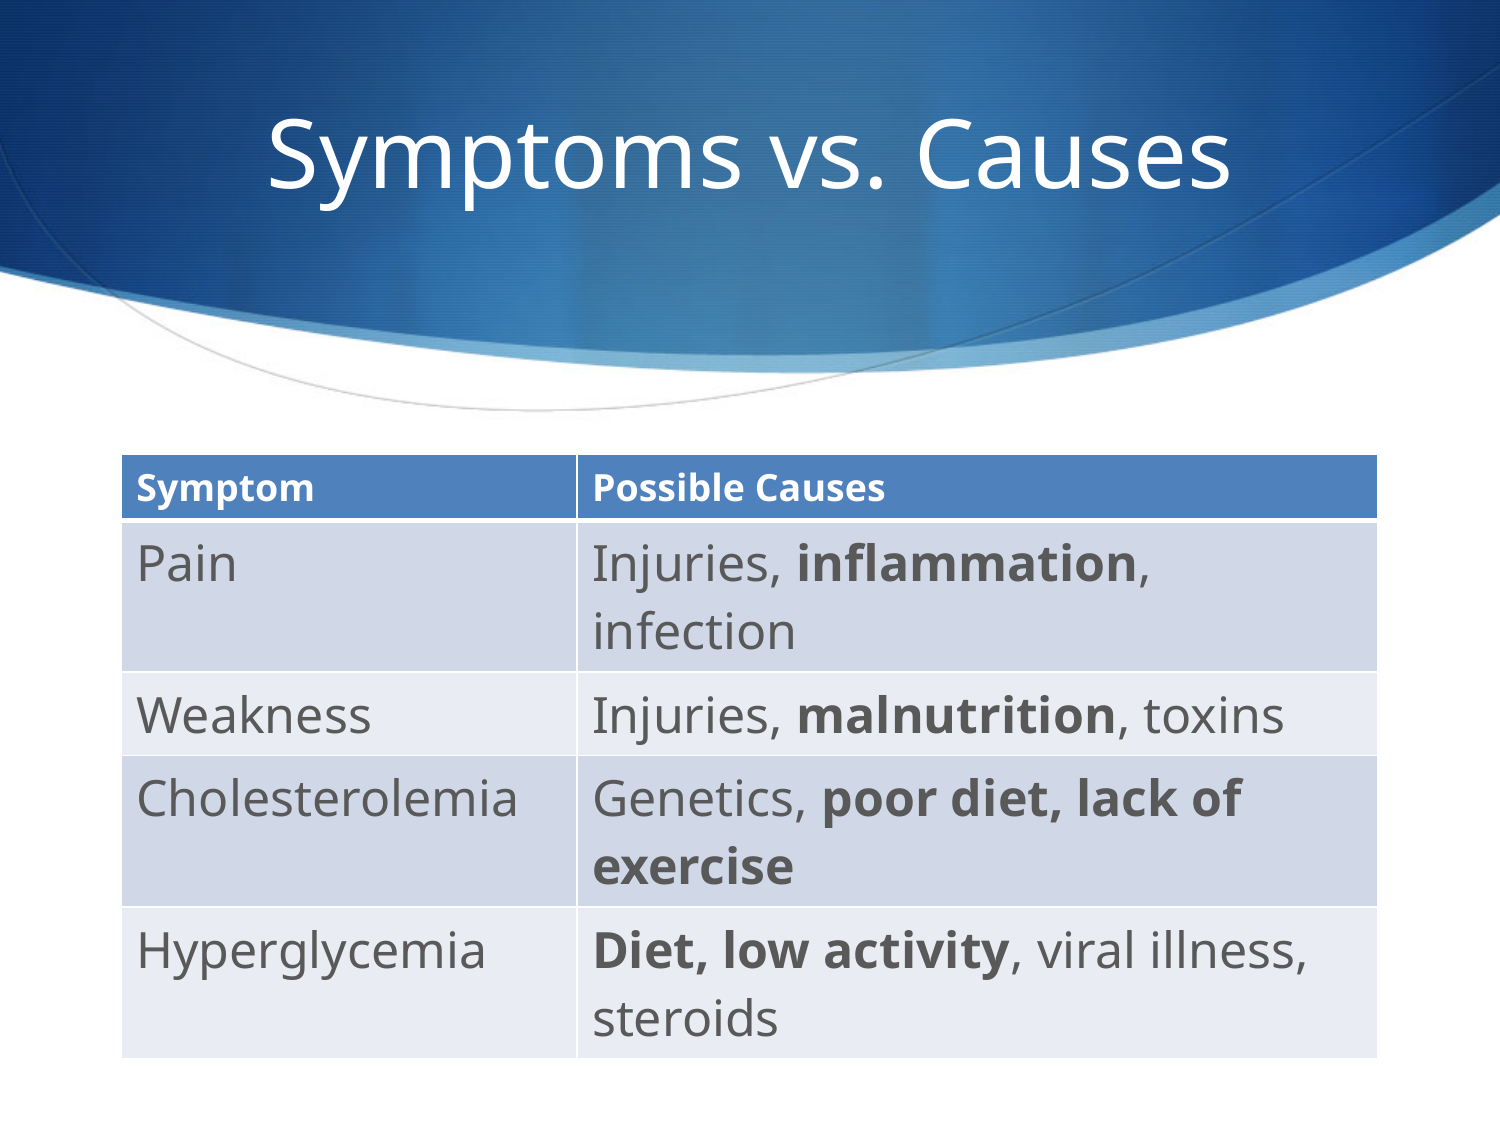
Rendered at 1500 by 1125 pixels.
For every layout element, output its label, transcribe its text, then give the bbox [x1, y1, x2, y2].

table_cell Cholesterolemia [122, 756, 576, 906]
table_cell Hyperglycemia [122, 908, 576, 1058]
table_cell Pain [122, 523, 576, 671]
table_cell Weakness [122, 673, 576, 755]
table_header Possible Causes [578, 455, 1377, 518]
table_cell Injuries, malnutrition, toxins [578, 673, 1377, 755]
table_cell Genetics, poor diet, lack of exercise [578, 756, 1377, 906]
table_header Symptom [122, 455, 576, 518]
title Symptoms vs. Causes [75, 56, 1425, 245]
table_cell Injuries, inflammation, infection [578, 523, 1377, 671]
picture [0, 0, 1500, 1125]
table_cell Diet, low activity, viral illness, steroids [578, 908, 1377, 1058]
